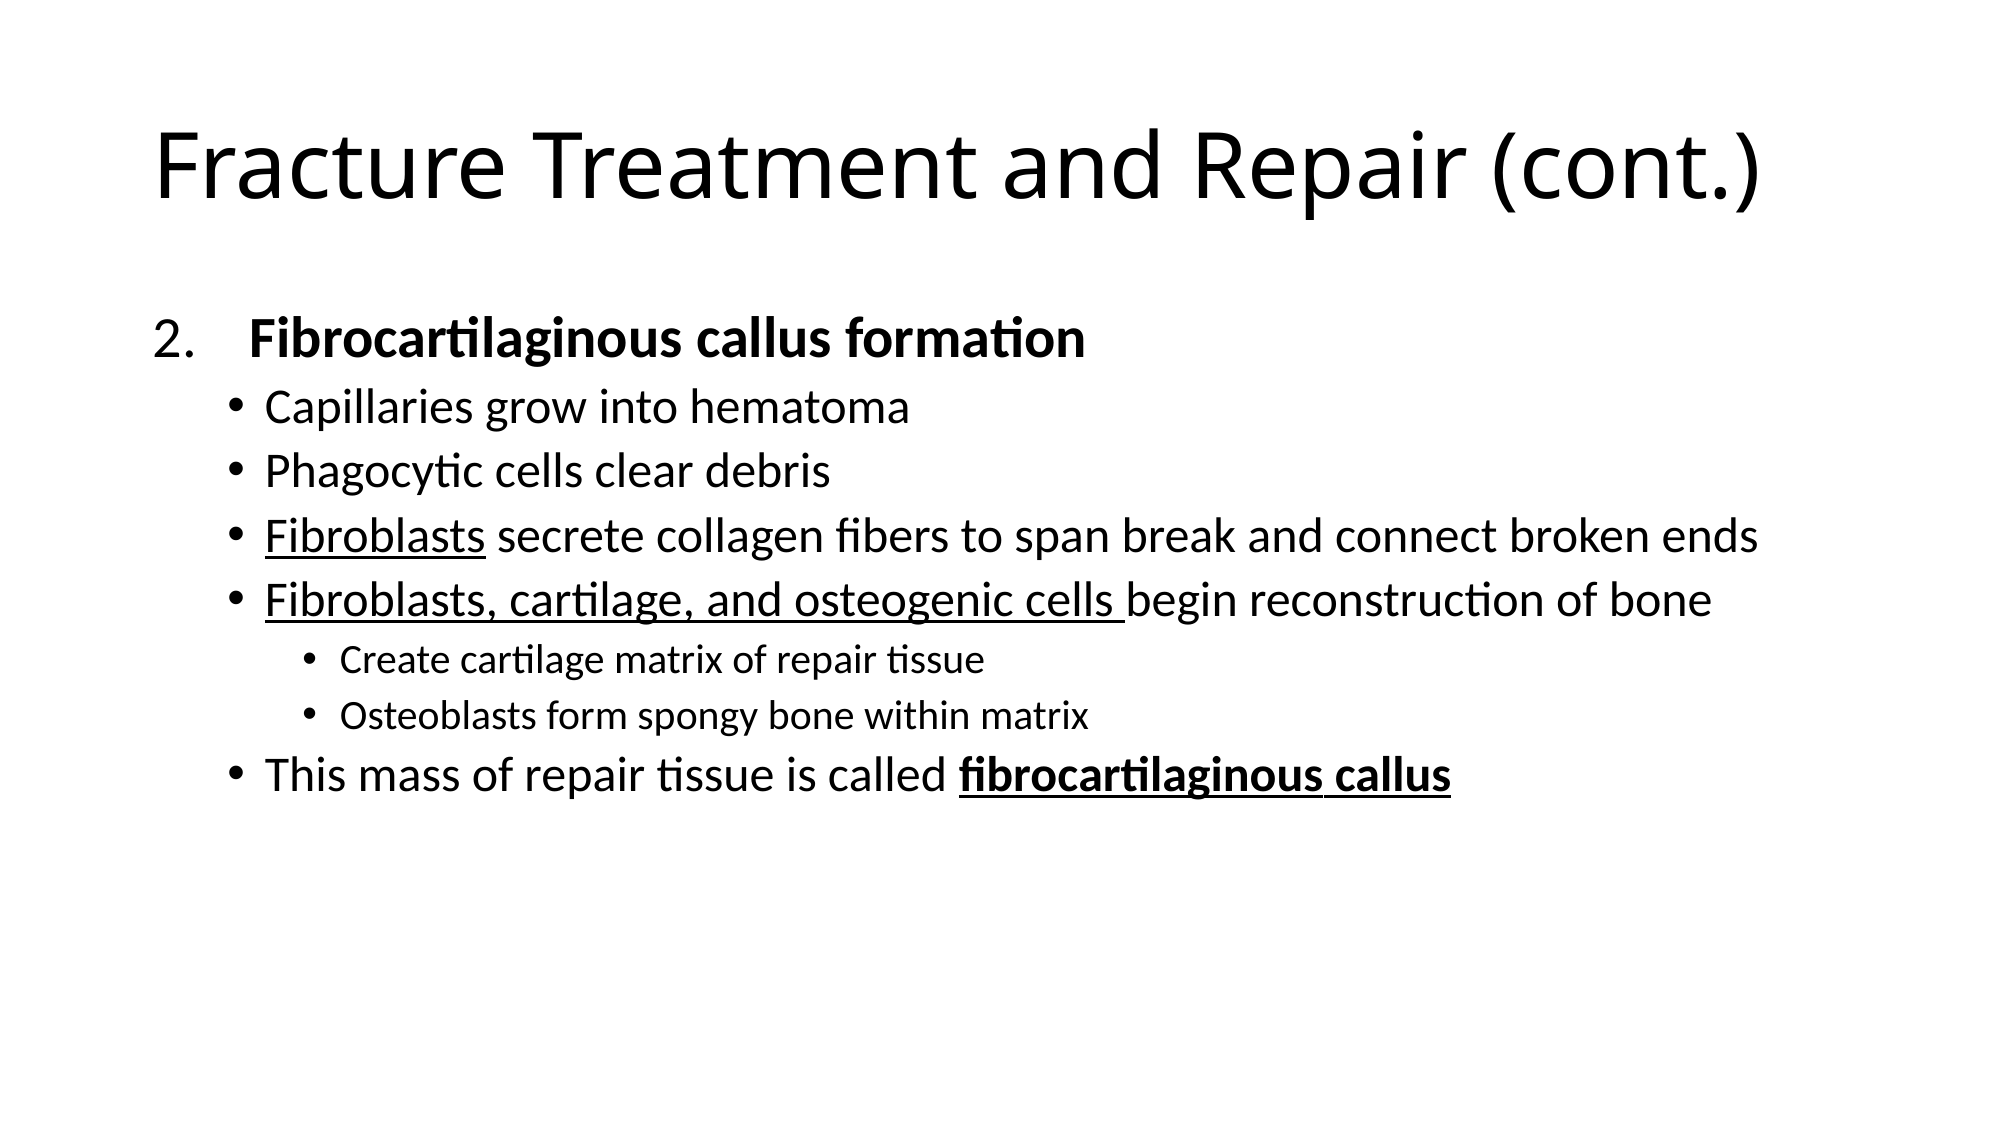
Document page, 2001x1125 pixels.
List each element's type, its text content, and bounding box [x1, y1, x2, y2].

title Fracture Treatment and Repair (cont.) [137, 59, 1863, 278]
list Fibrocartilaginous callus formation Capillaries grow into hematoma Phagocytic cells clear debris Fibroblasts secrete collagen fibers to span break and connect broken ends Fibroblasts, cartilage, and osteogenic cells begin reconstruction of bone Create cartilage matrix of repair tissue Osteoblasts form spongy bone within matrix This mass of repair tissue is called fibrocartilaginous callus [137, 299, 1863, 1014]
